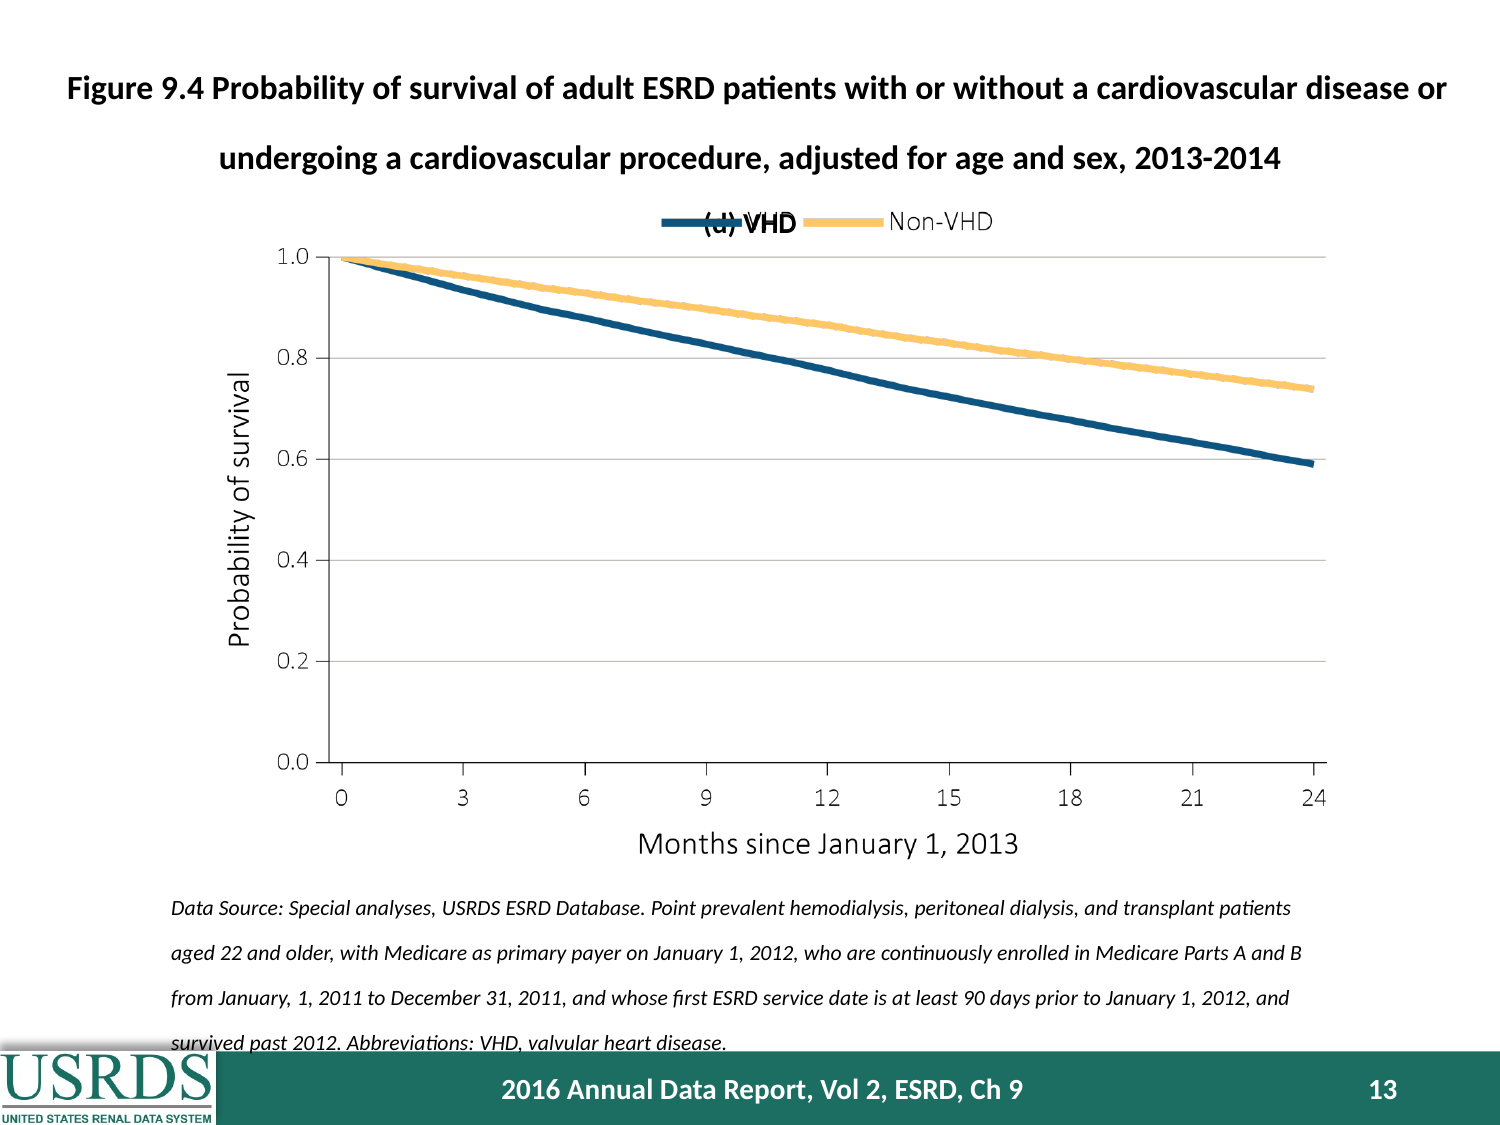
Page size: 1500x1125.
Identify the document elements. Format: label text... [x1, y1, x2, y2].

picture [0, 1051, 216, 1125]
text_box Data Source: Special analyses, USRDS ESRD Database. Point prevalent hemodialysis, peritoneal dialysis, and transplant patients aged 22 and older, with Medicare as primary payer on January 1, 2012, who are continuously enrolled in Medicare Parts A and B from January, 1, 2011 to December 31, 2011, and whose first ESRD service date is at least 90 days prior to January 1, 2012, and survived past 2012. Abbreviations: VHD, valvular heart disease. [156, 881, 1344, 1077]
text_box Figure 9.4 Probability of survival of adult ESRD patients with or without a cardiovascular disease or undergoing a cardiovascular procedure, adjusted for age and sex, 2013-2014 (d) VHD [0, 51, 1500, 267]
picture [209, 199, 1336, 876]
footer 2016 Annual Data Report, Vol 2, ESRD, Ch 9 [474, 1077, 1050, 1113]
slide_number 13 [1262, 1062, 1413, 1108]
